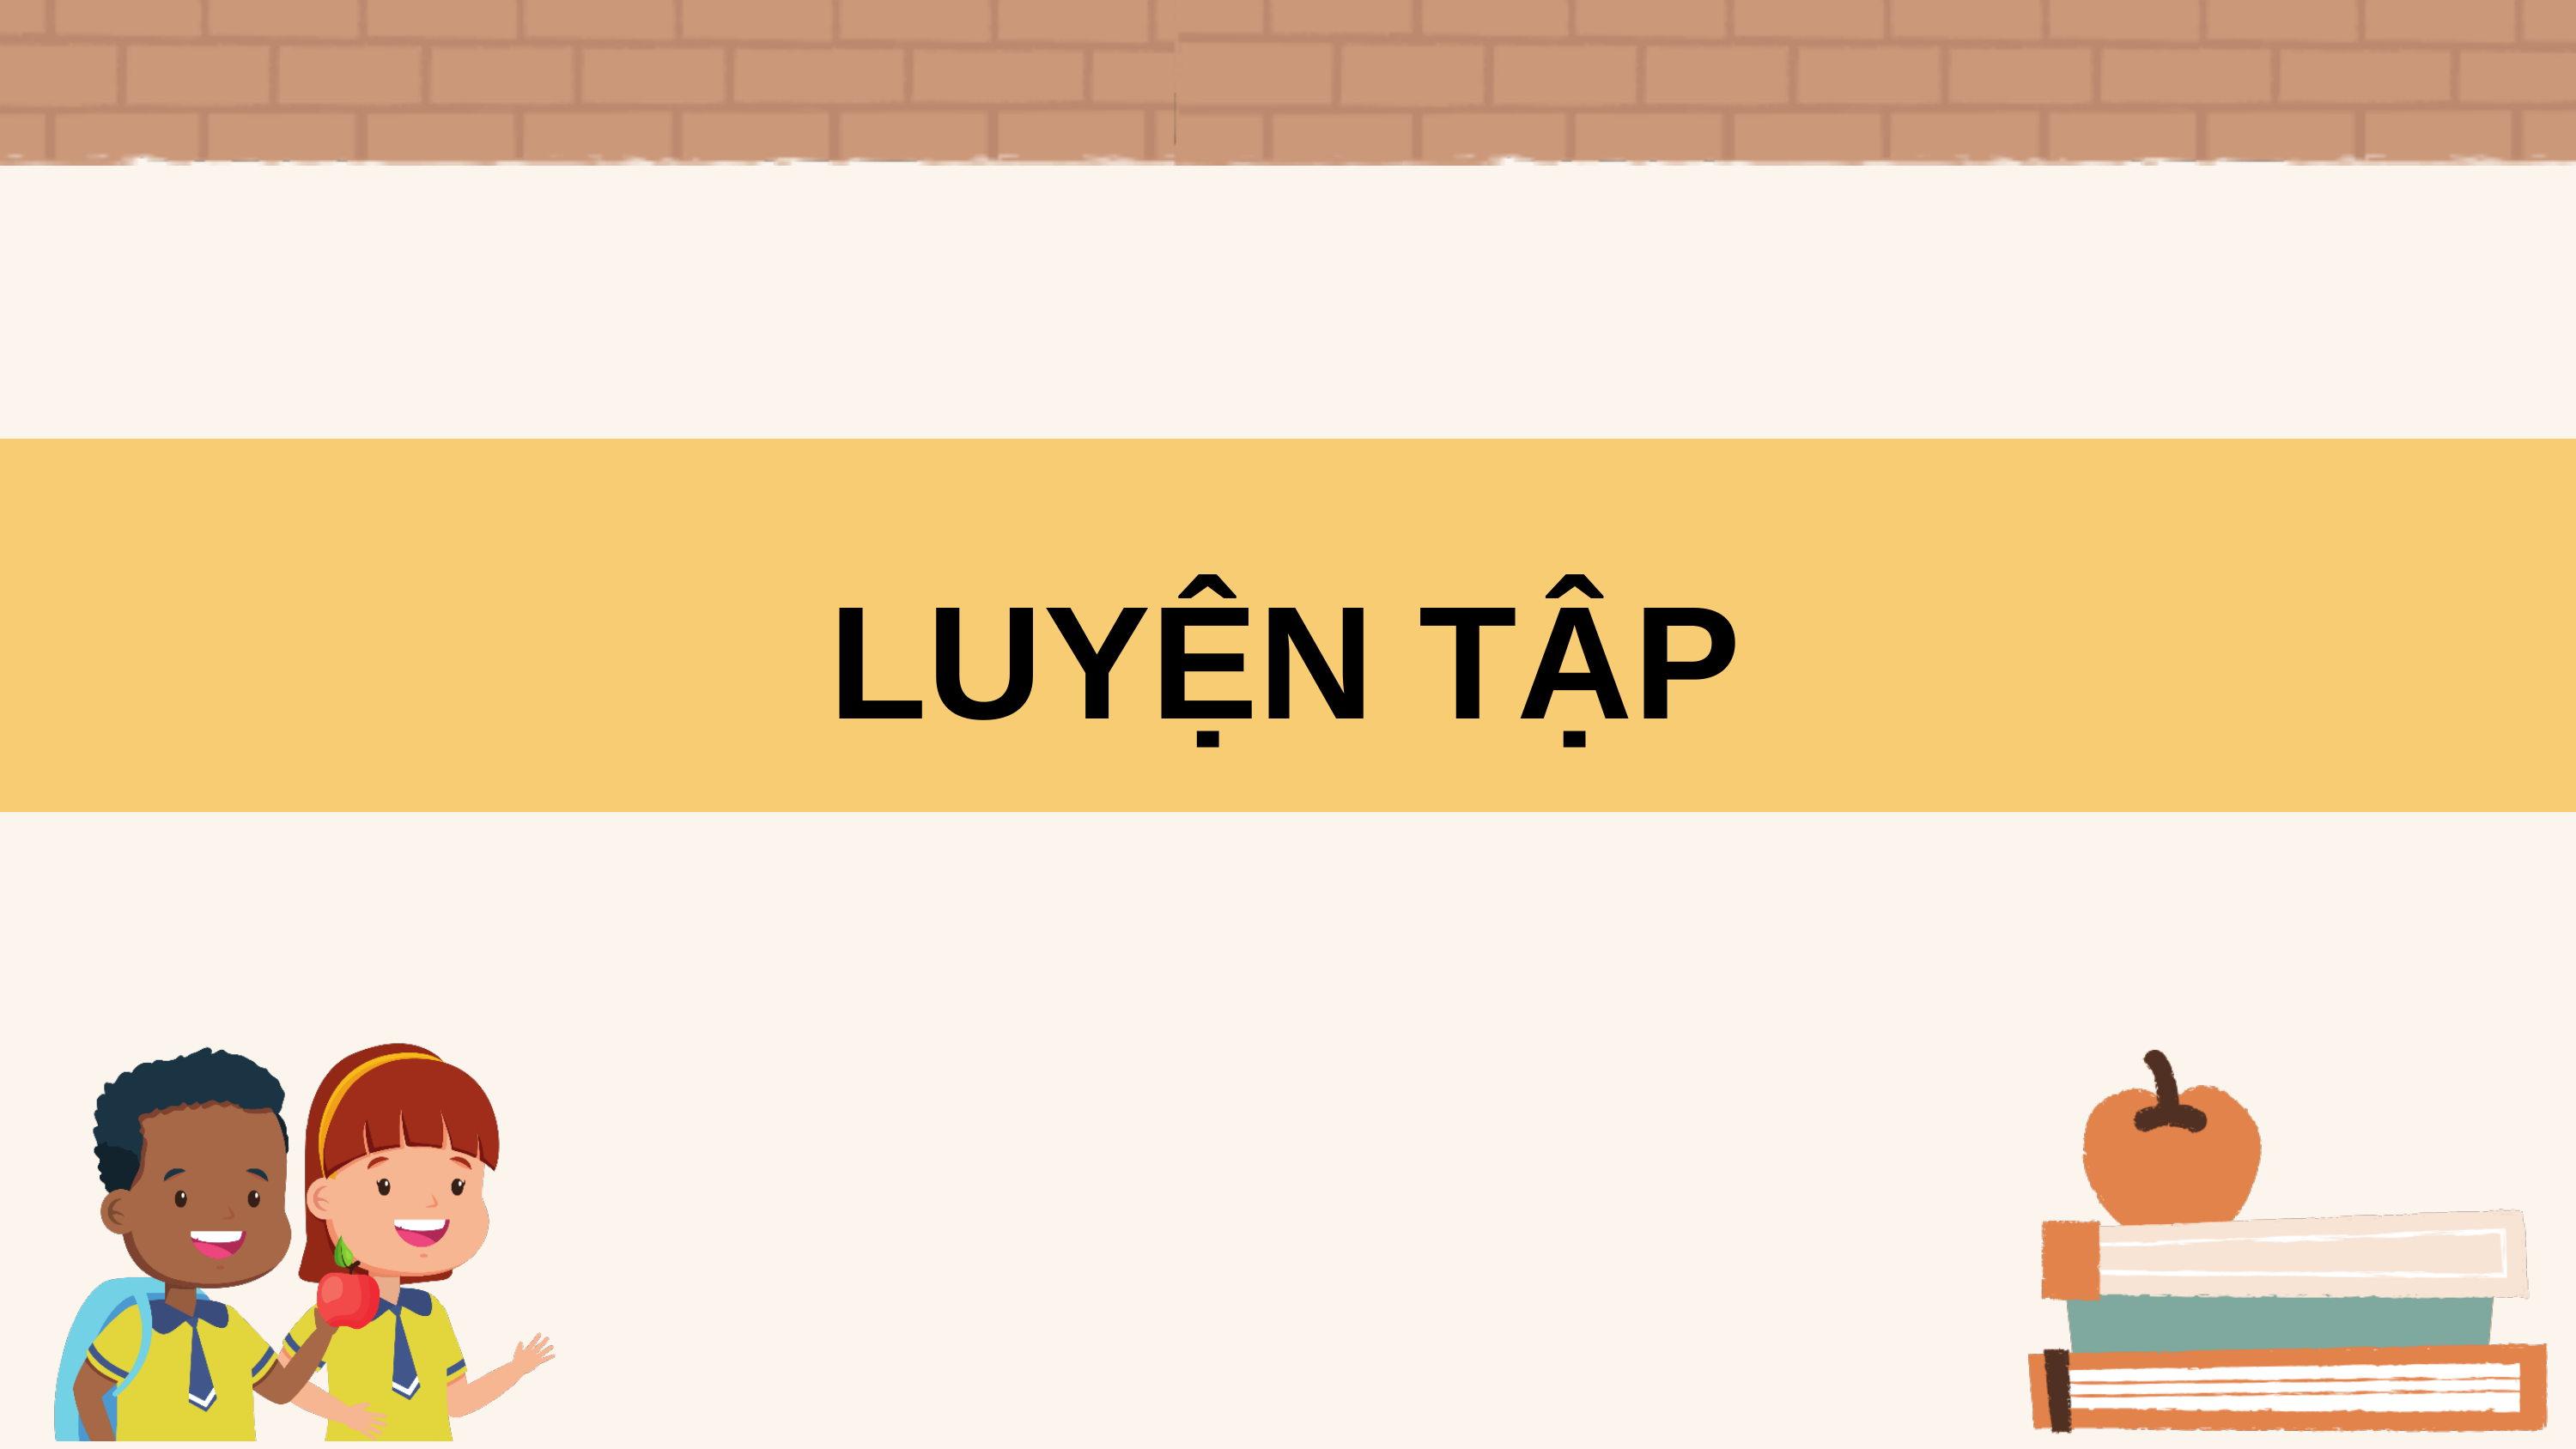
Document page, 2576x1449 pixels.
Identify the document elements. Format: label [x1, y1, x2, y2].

picture [48, 1024, 556, 1441]
text_box [0, 0, 2576, 166]
text_box [0, 348, 2576, 813]
picture [2028, 1049, 2548, 1435]
